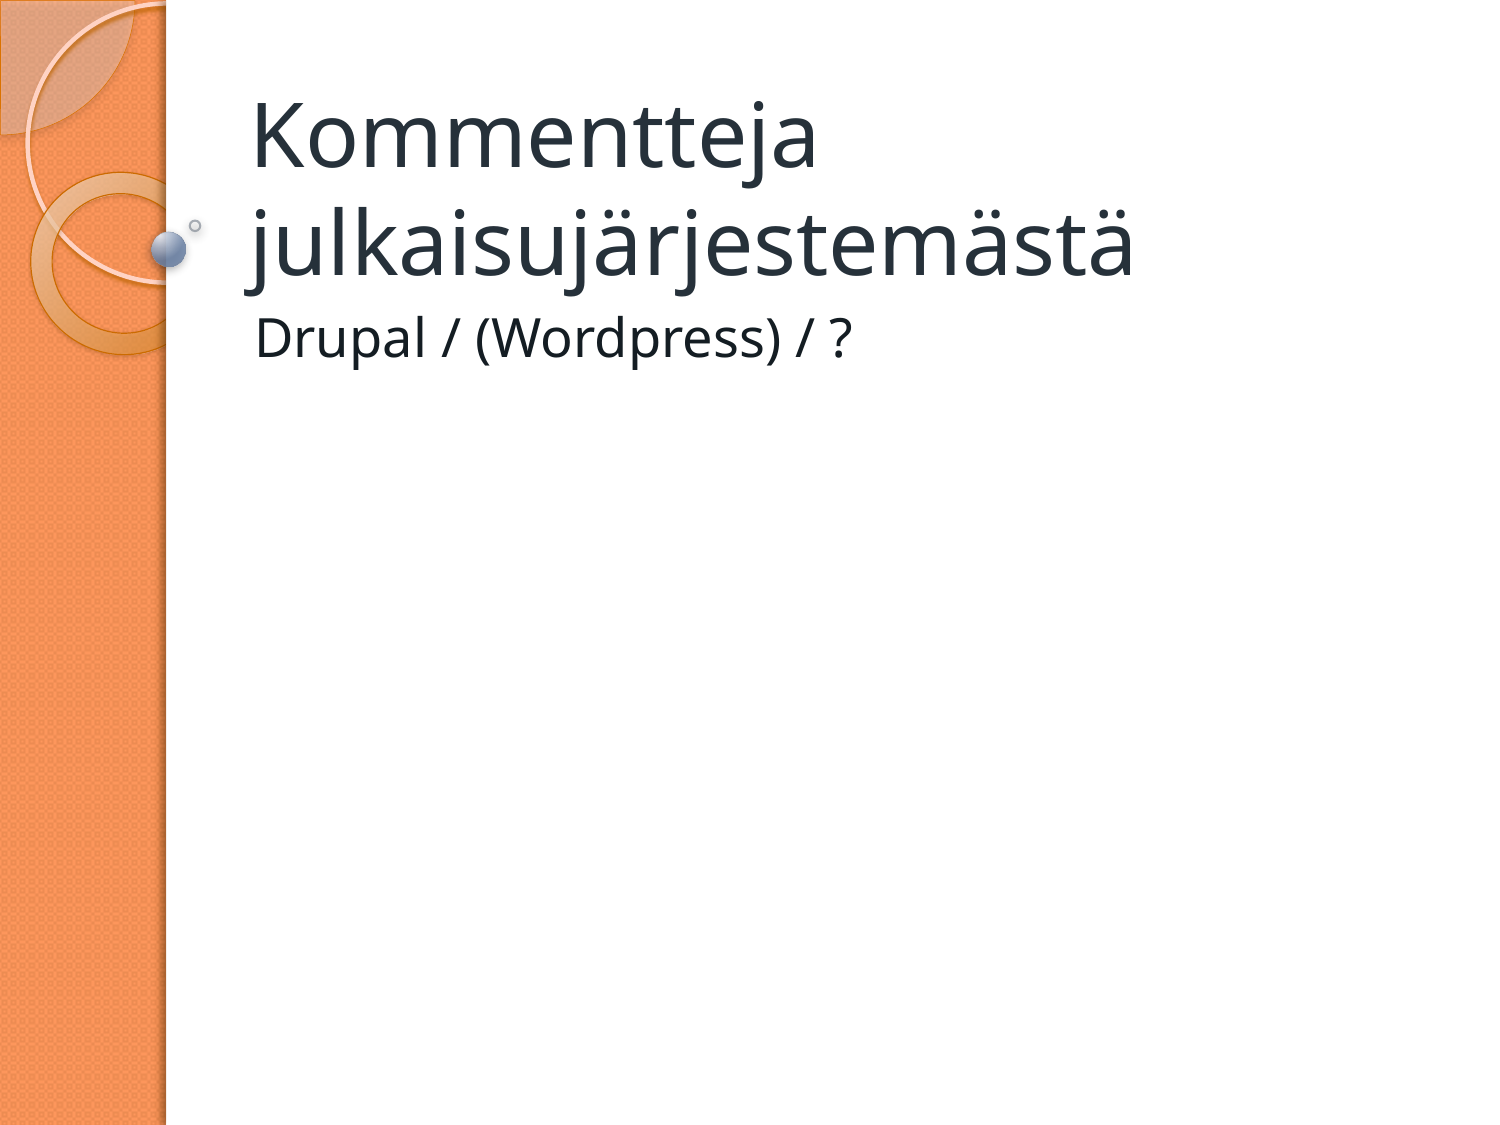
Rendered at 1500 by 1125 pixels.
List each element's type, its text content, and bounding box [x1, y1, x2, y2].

title Kommentteja julkaisujärjestemästä [234, 59, 1450, 301]
subtitle Drupal / (Wordpress) / ? [234, 303, 1450, 591]
